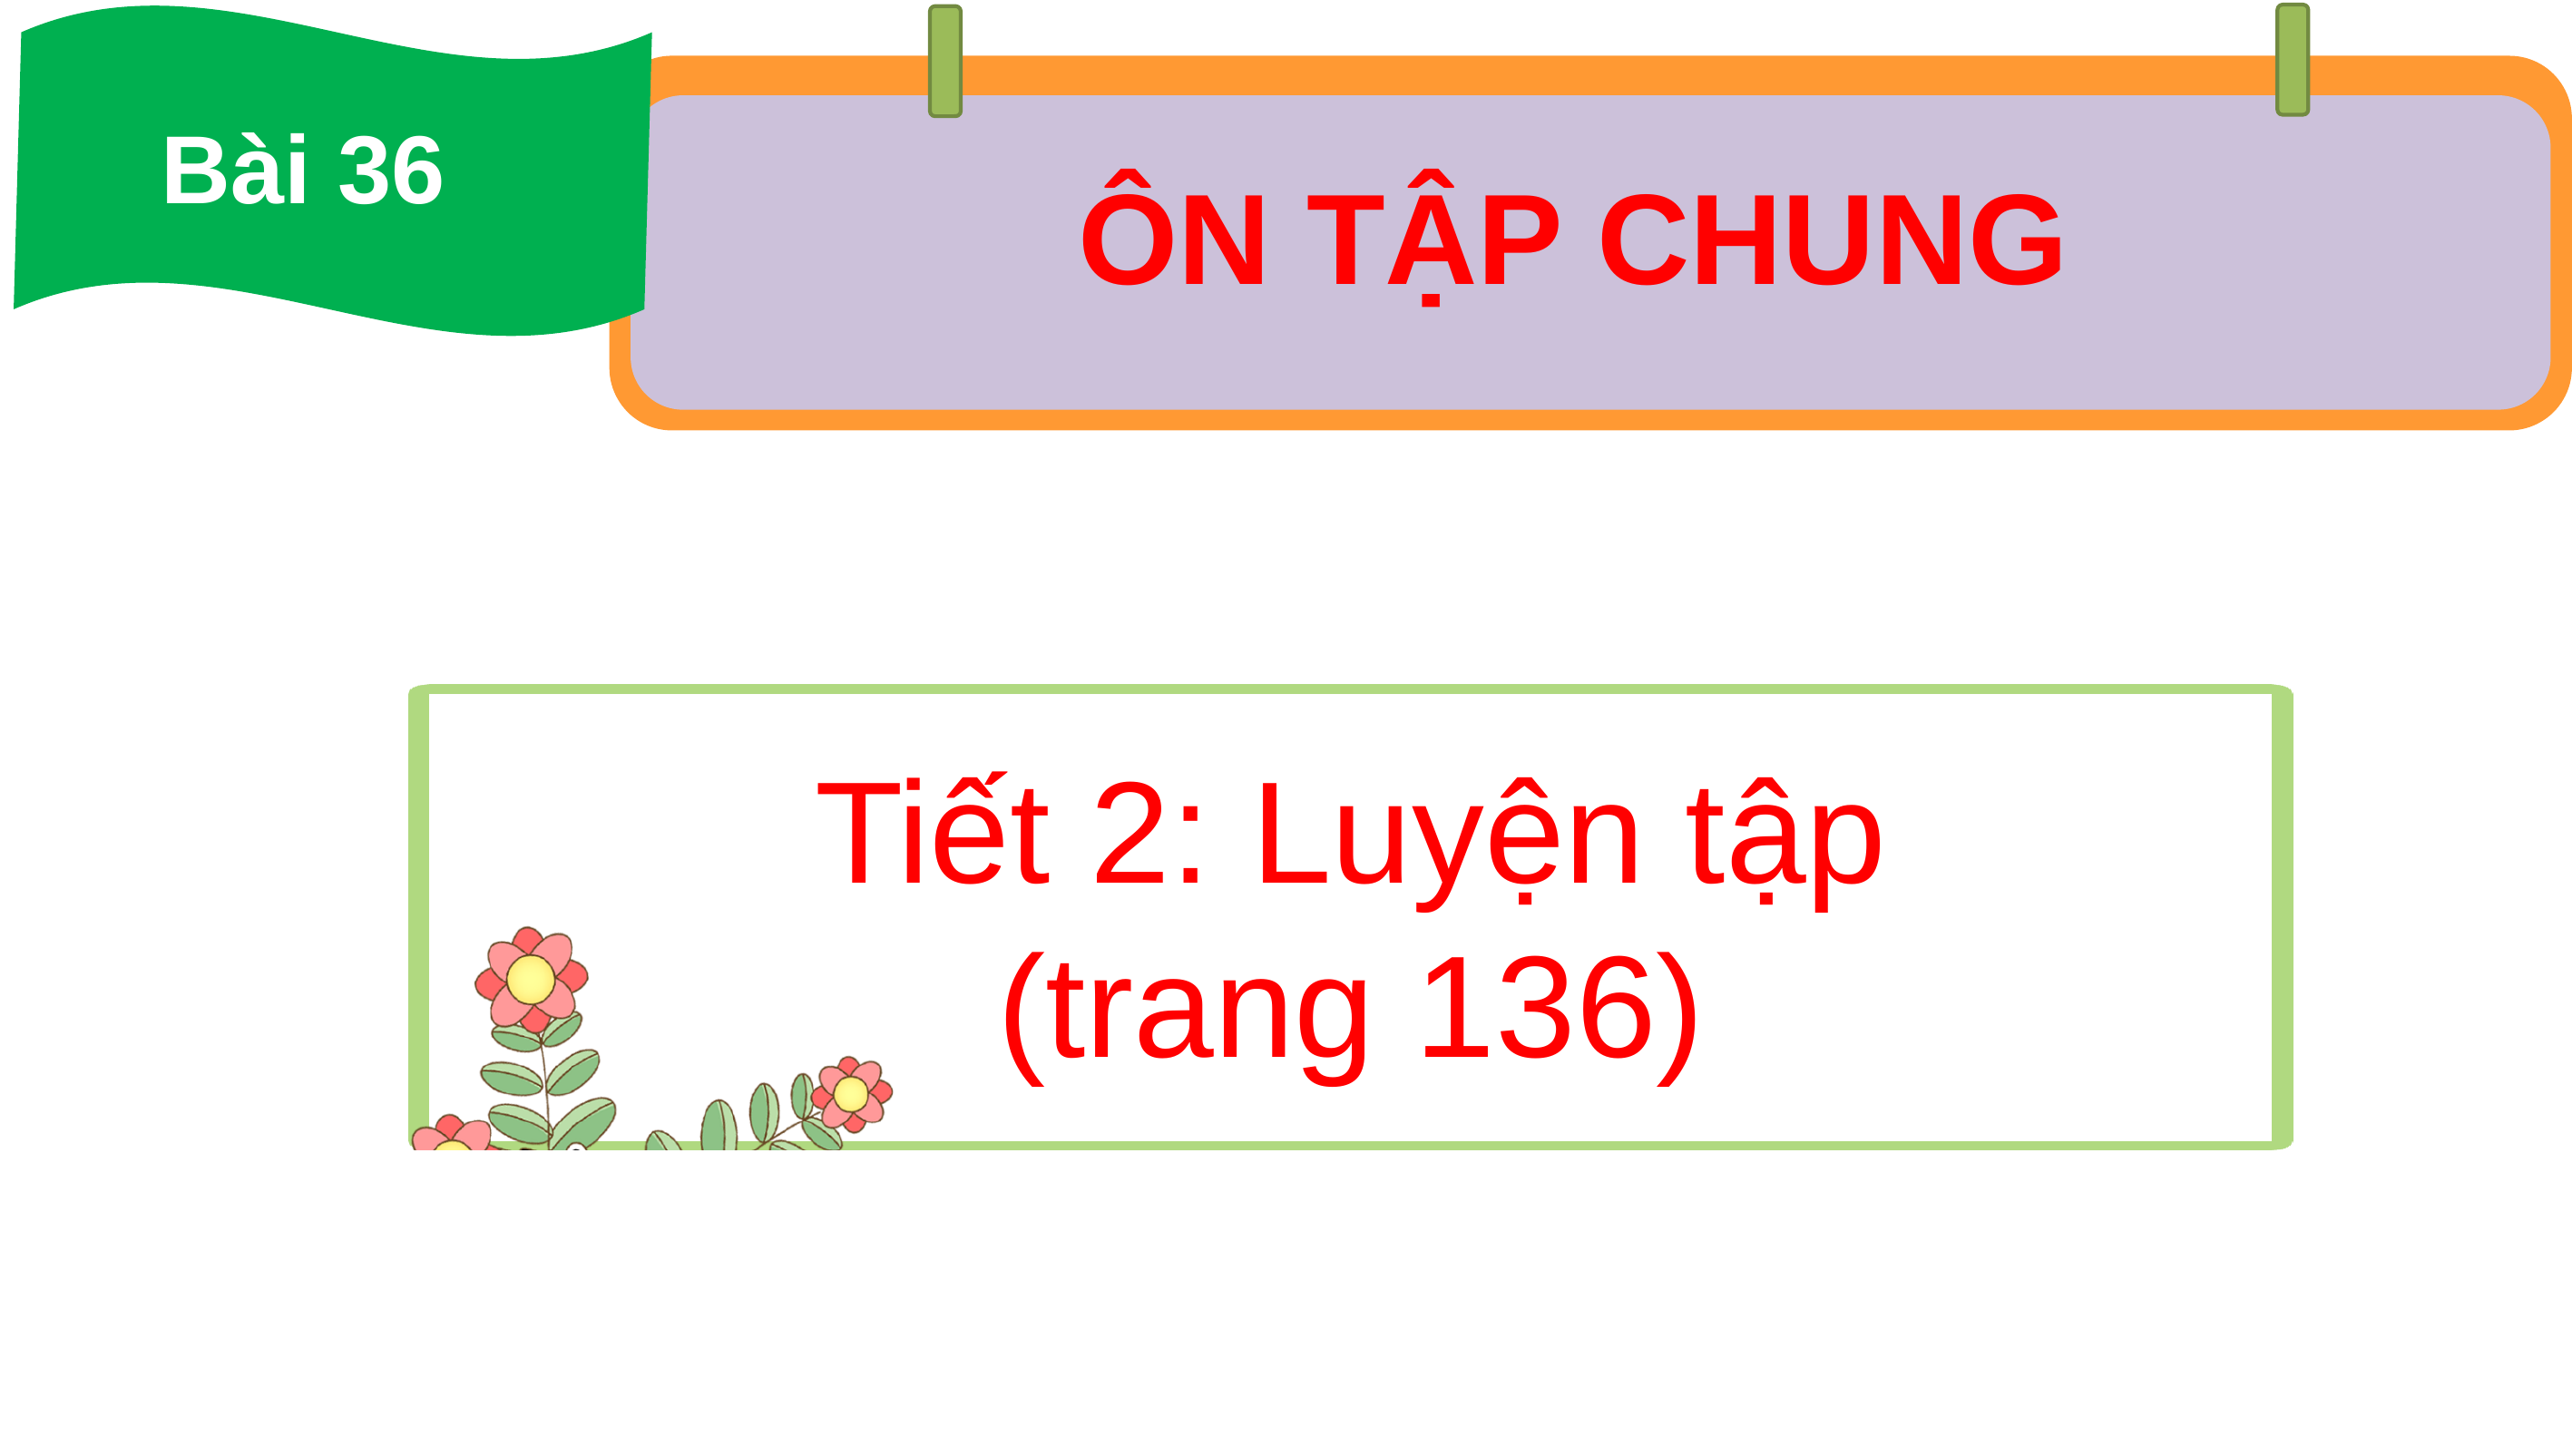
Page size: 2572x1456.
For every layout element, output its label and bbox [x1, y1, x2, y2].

text_box [609, 4, 2572, 431]
picture [408, 684, 2293, 1151]
text_box [13, 4, 652, 337]
